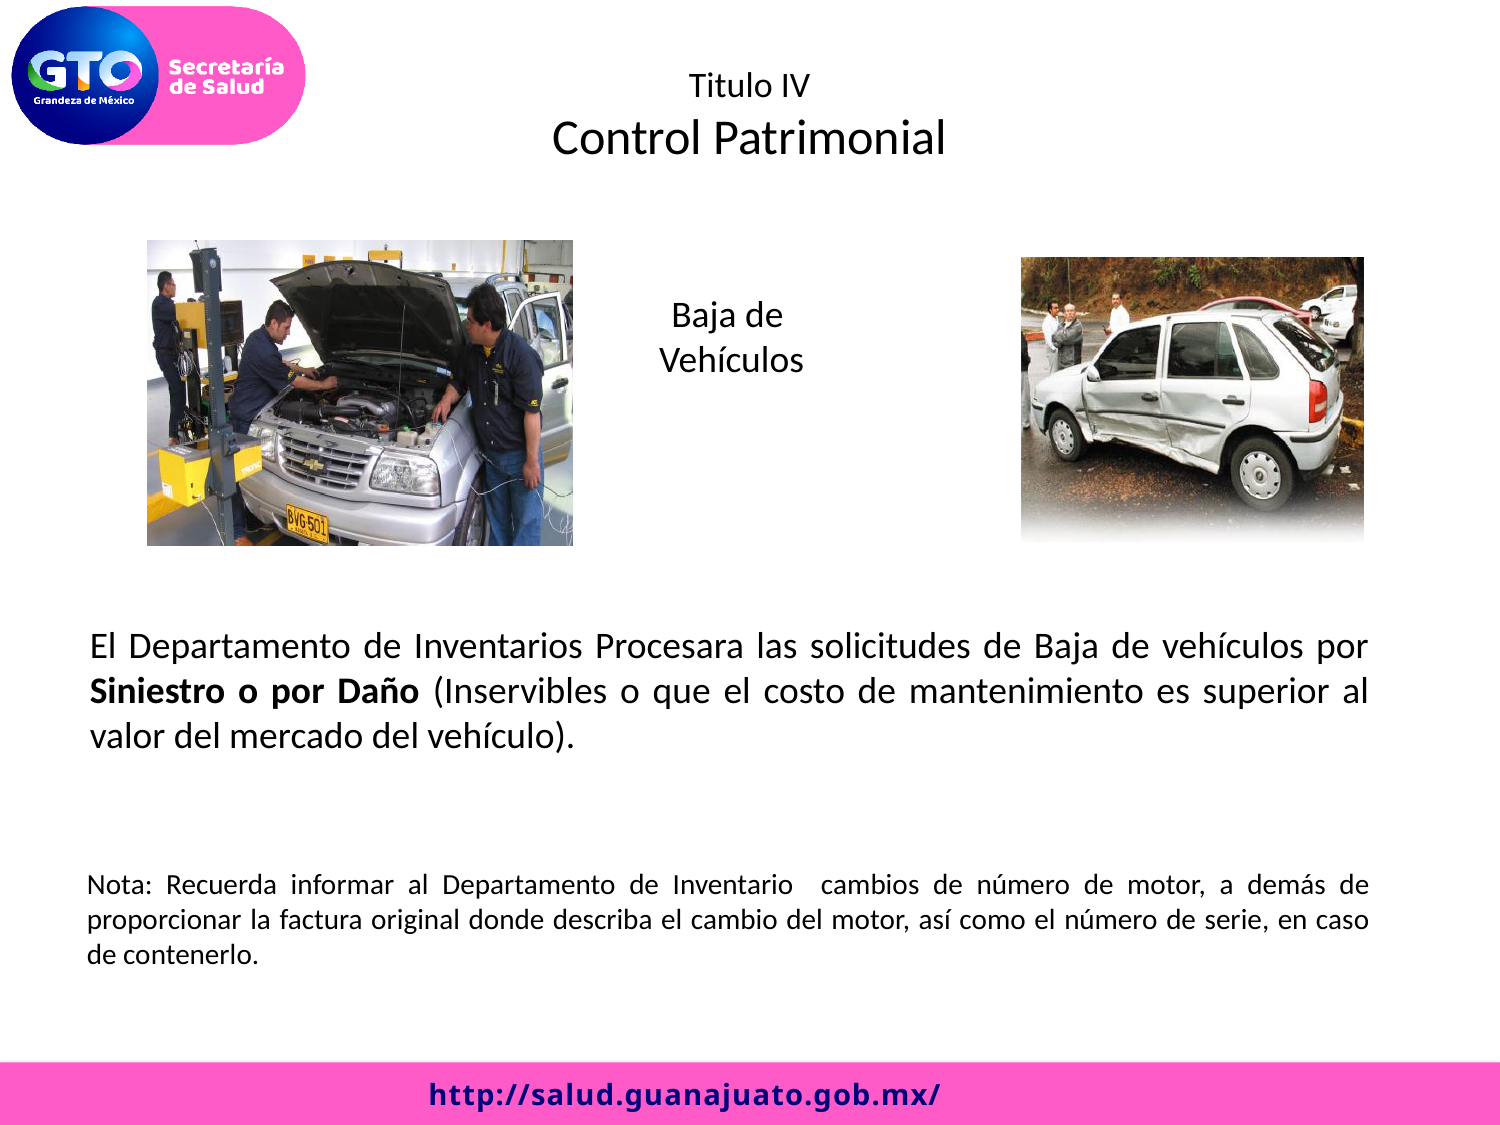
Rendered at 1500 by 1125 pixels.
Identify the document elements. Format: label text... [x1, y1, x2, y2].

text_box Titulo IV Control Patrimonial [74, 53, 1425, 173]
picture [1021, 257, 1364, 542]
text_box Baja de Vehículos [621, 283, 842, 388]
picture [11, 5, 306, 147]
text_box El Departamento de Inventarios Procesara las solicitudes de Baja de vehículos por Siniestro o por Daño (Inservibles o que el costo de mantenimiento es superior al valor del mercado del vehículo). [75, 613, 1385, 764]
text_box Nota: Recuerda informar al Departamento de Inventario cambios de número de motor, a demás de proporcionar la factura original donde describa el cambio del motor, así como el número de serie, en caso de contenerlo. [72, 857, 1385, 978]
text_box [0, 1062, 1500, 1125]
text_box http://salud.guanajuato.gob.mx/ [371, 1069, 999, 1125]
picture [147, 240, 574, 546]
